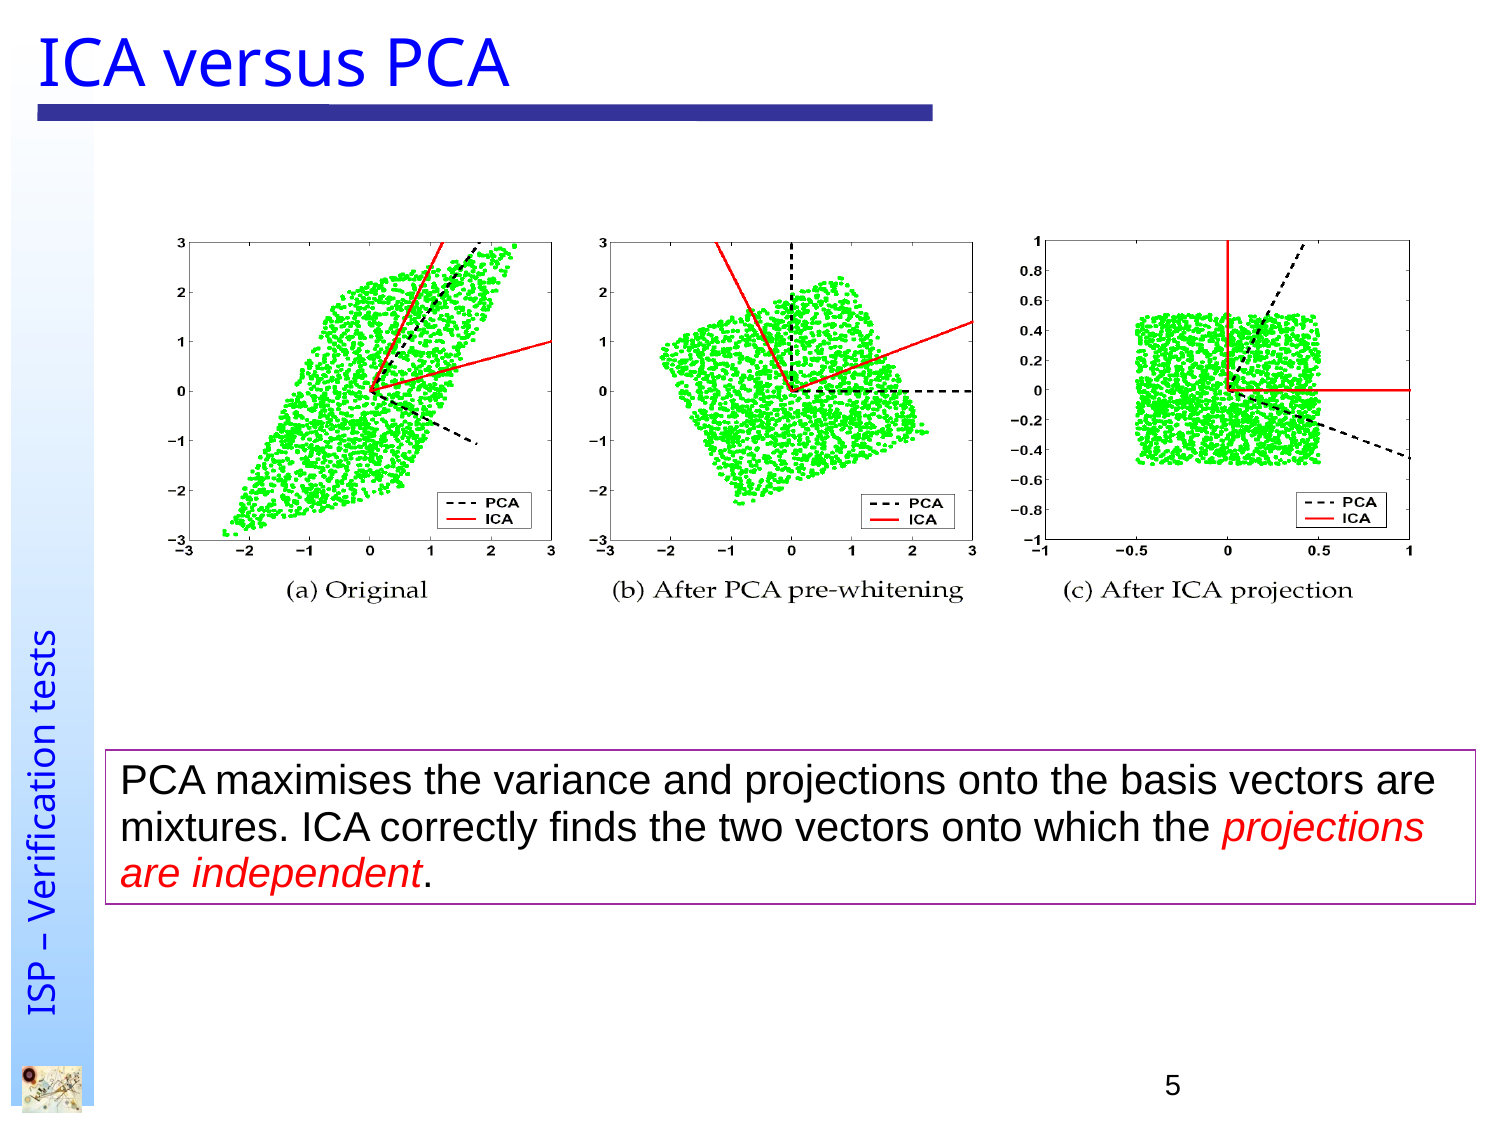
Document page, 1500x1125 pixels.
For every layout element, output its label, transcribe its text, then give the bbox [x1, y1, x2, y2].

title ICA versus PCA [23, 11, 1414, 108]
picture [22, 1066, 82, 1113]
text_box PCA maximises the variance and projections onto the basis vectors are mixtures. ICA correctly finds the two vectors onto which the projections are independent. [105, 750, 1476, 905]
picture [151, 222, 1430, 650]
slide_number 5 [1149, 1058, 1500, 1125]
